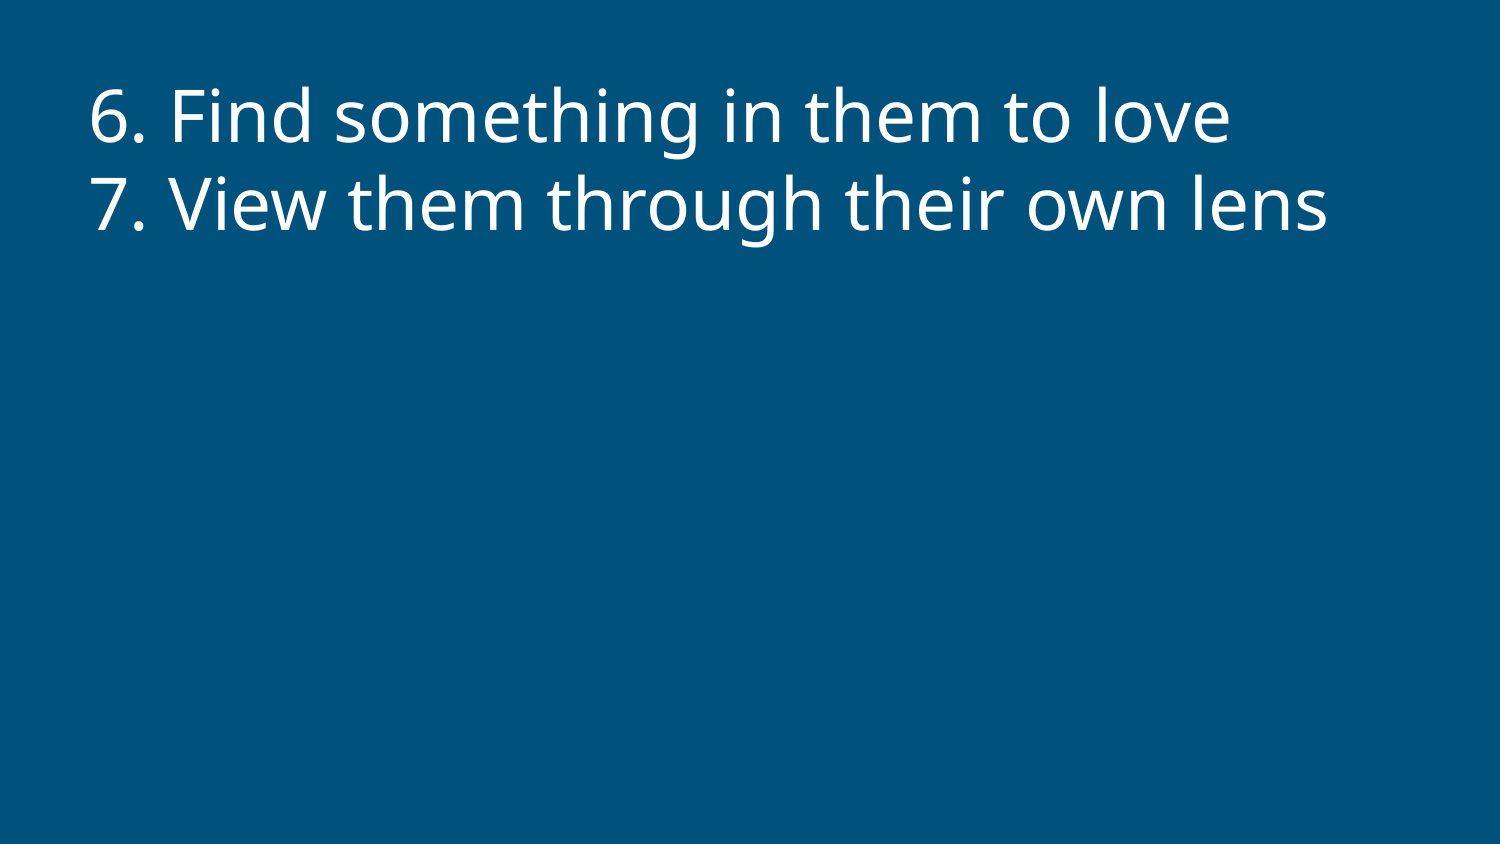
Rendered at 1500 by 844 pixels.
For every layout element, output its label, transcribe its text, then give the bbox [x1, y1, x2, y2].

text_box 6. Find something in them to love 7. View them through their own lens [73, 54, 1434, 260]
